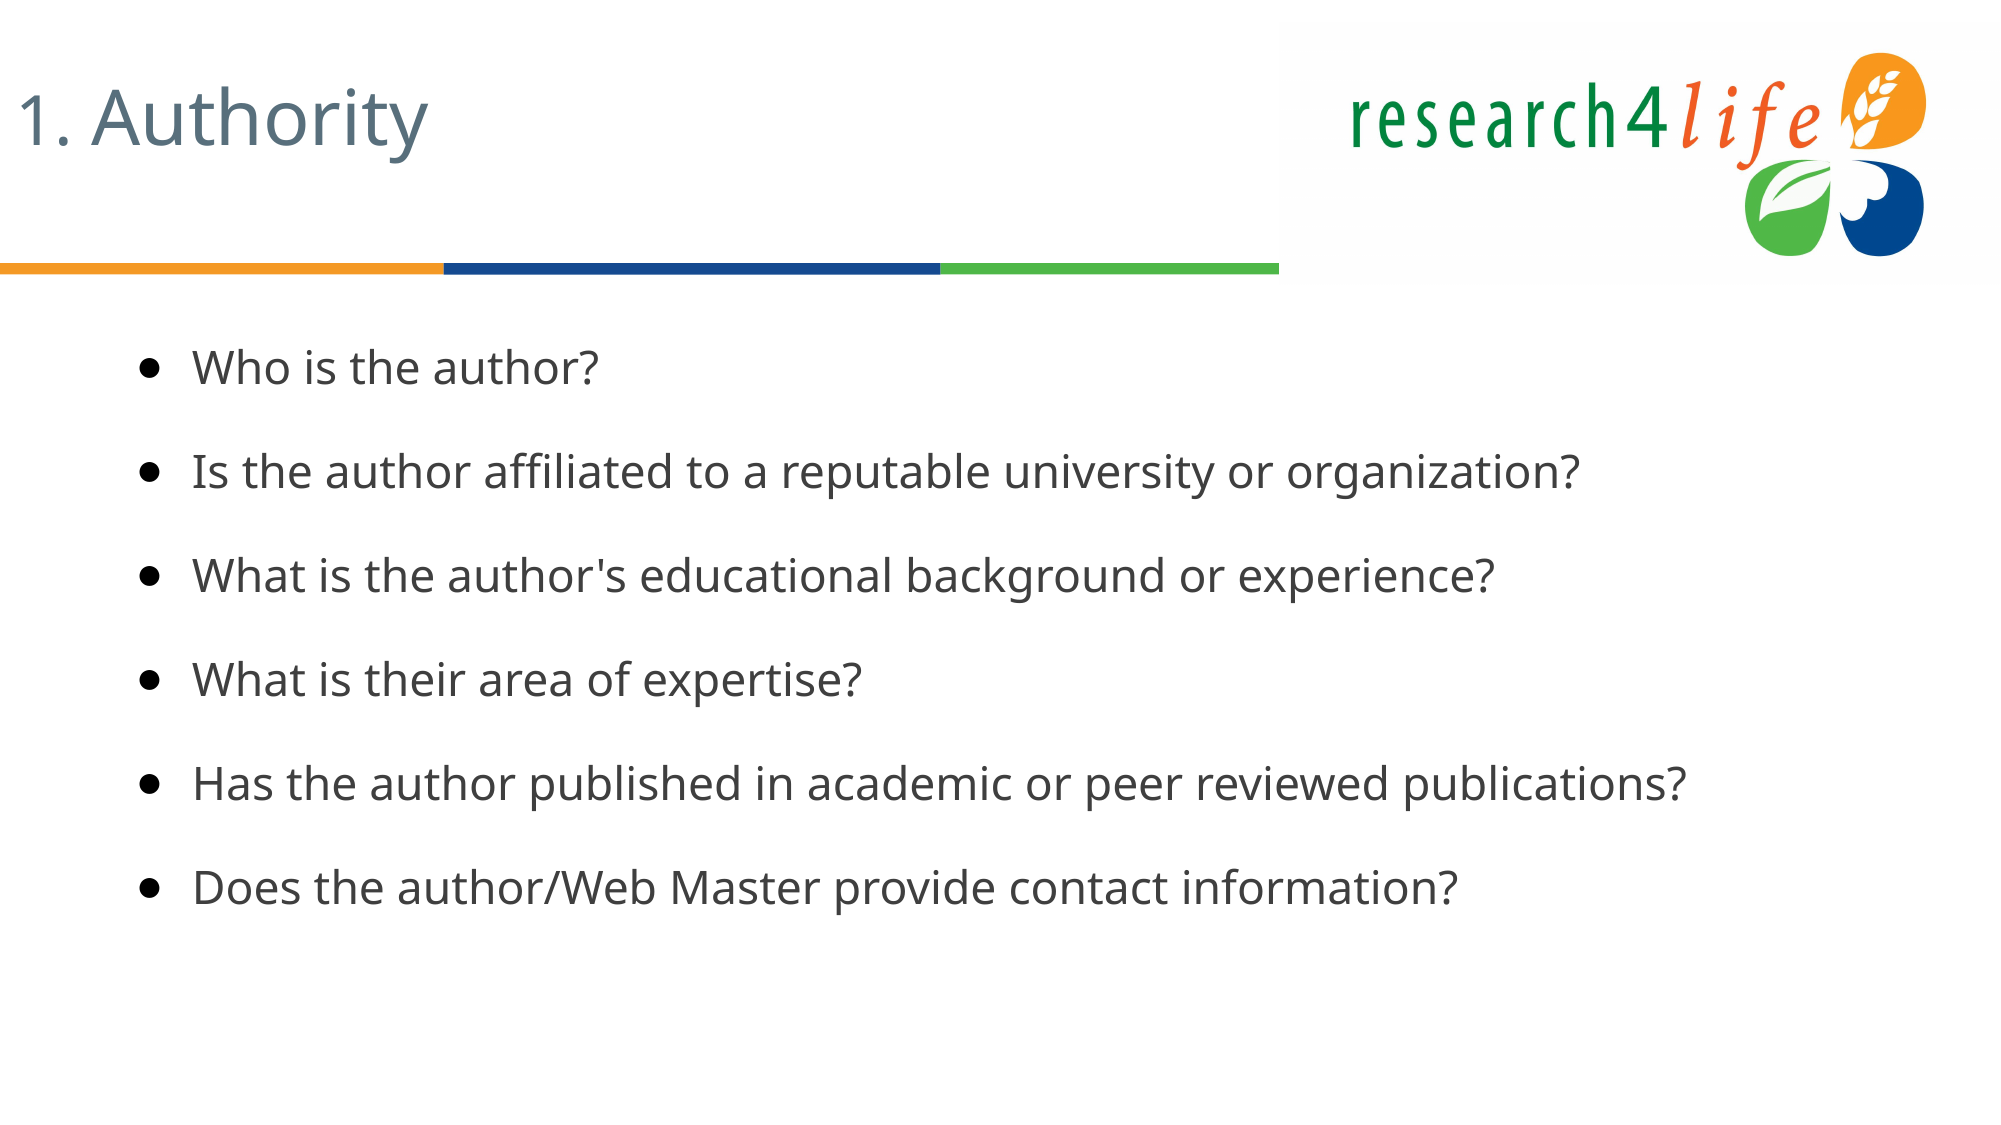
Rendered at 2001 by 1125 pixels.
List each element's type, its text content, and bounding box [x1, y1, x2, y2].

title 1. Authority [0, 71, 1578, 250]
picture [1279, 22, 2000, 285]
list Who is the author? Is the author affiliated to a reputable university or organization? What is the author's educational background or experience? What is their area of expertise? Has the author published in academic or peer reviewed publications? Does the author/Web Master provide contact information? [99, 303, 1898, 1012]
